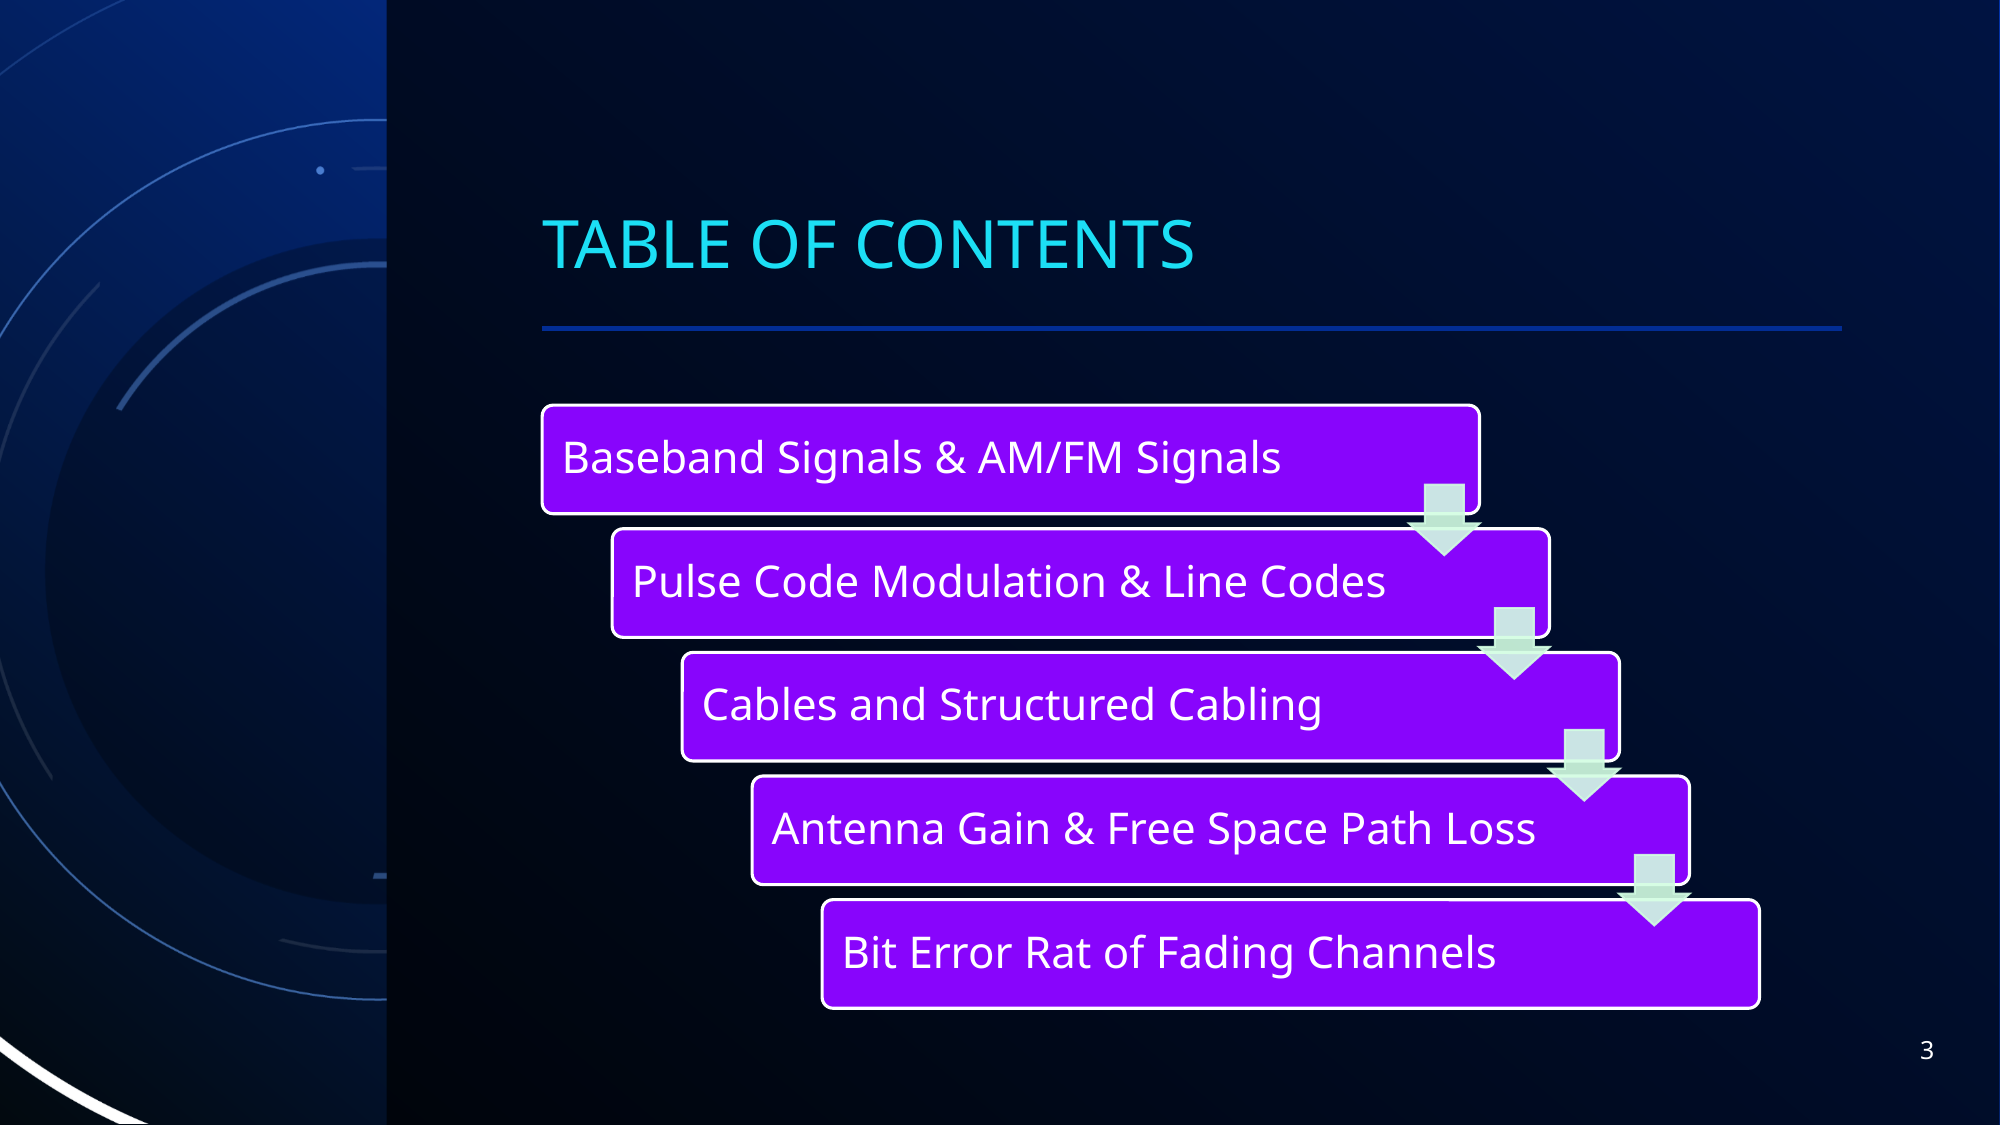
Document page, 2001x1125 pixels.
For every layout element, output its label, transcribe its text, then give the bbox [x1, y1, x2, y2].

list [542, 405, 1760, 1009]
picture [0, 0, 387, 1124]
title Table of contents [542, 18, 1760, 291]
slide_number 3 [1499, 1021, 1950, 1082]
